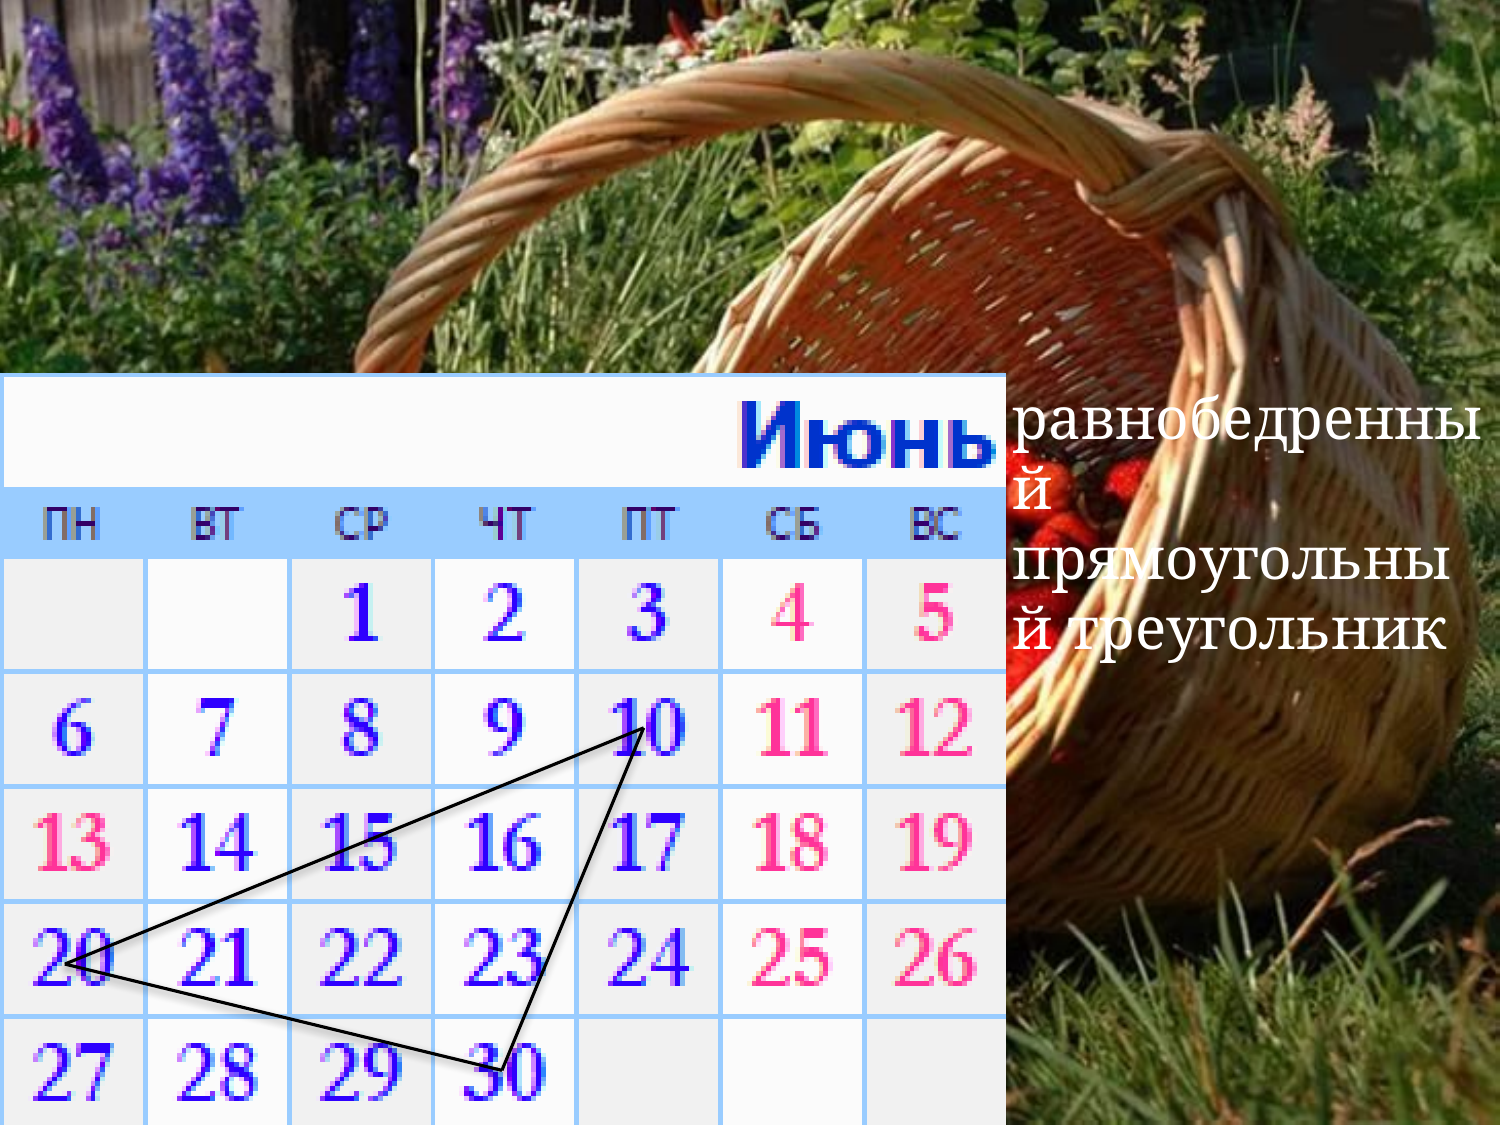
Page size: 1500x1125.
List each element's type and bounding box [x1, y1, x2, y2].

text_box [64, 963, 503, 1071]
picture [0, 0, 1500, 1125]
text_box [64, 727, 498, 962]
text_box [501, 727, 644, 1071]
